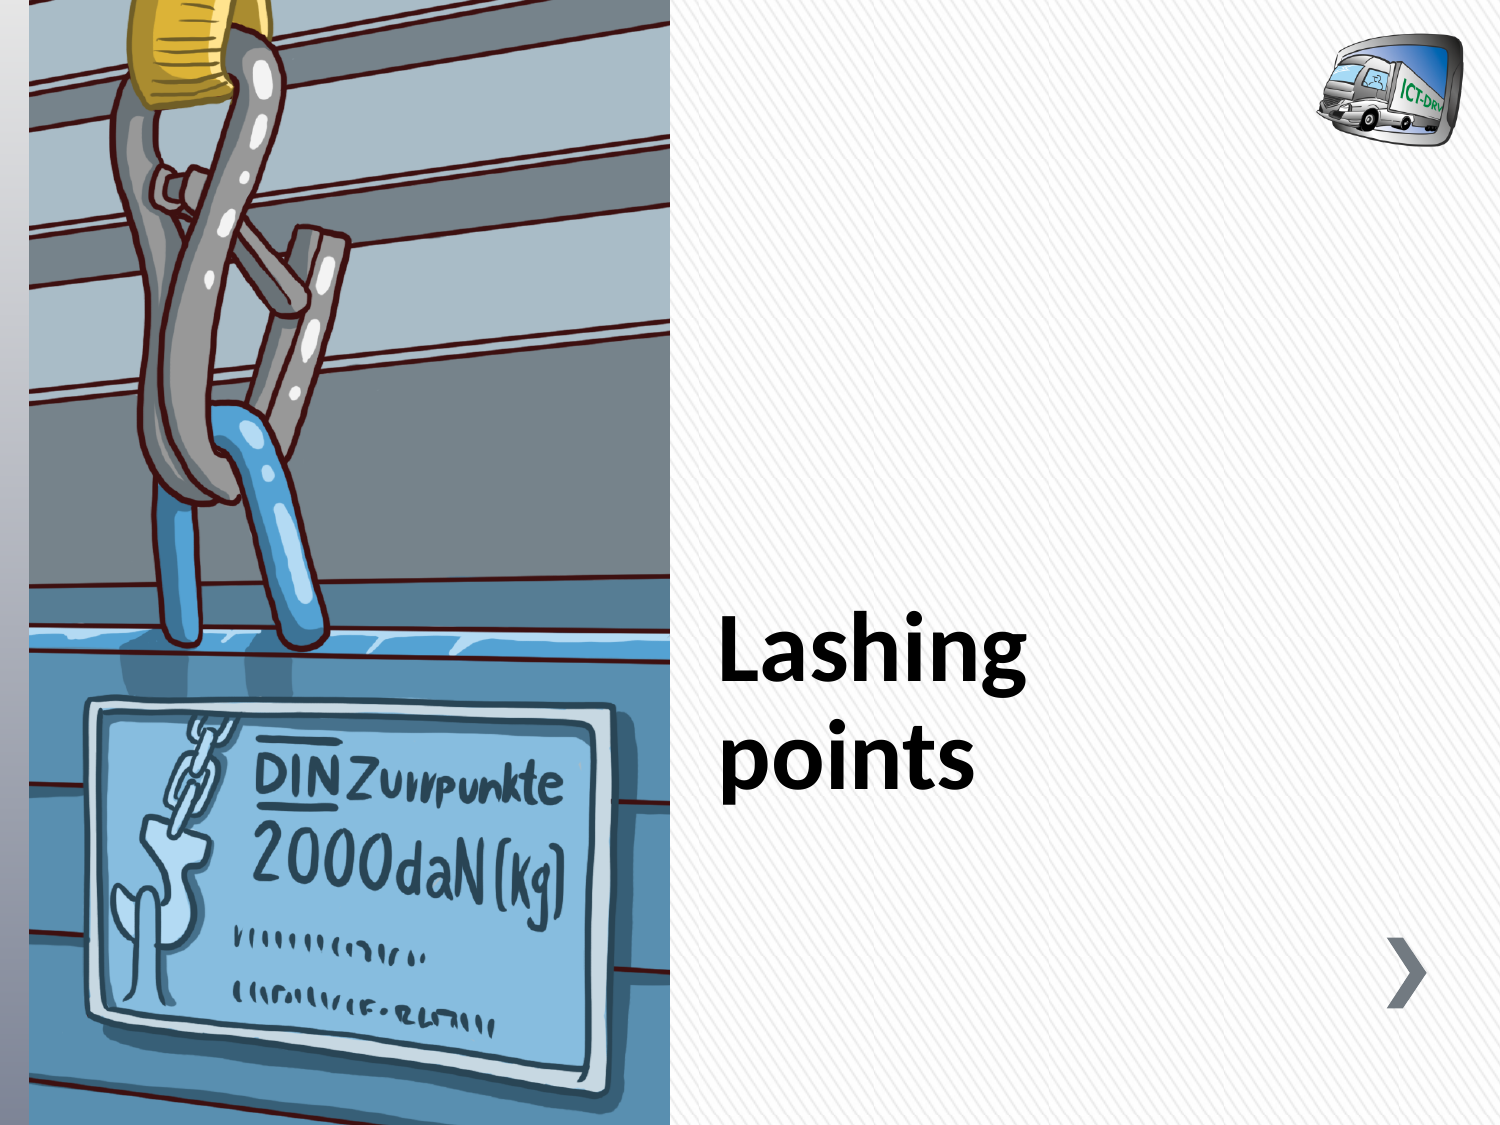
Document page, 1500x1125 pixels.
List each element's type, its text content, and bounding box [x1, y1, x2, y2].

picture [1313, 30, 1466, 149]
picture [29, 0, 671, 1125]
title Lashing points [702, 609, 1217, 798]
